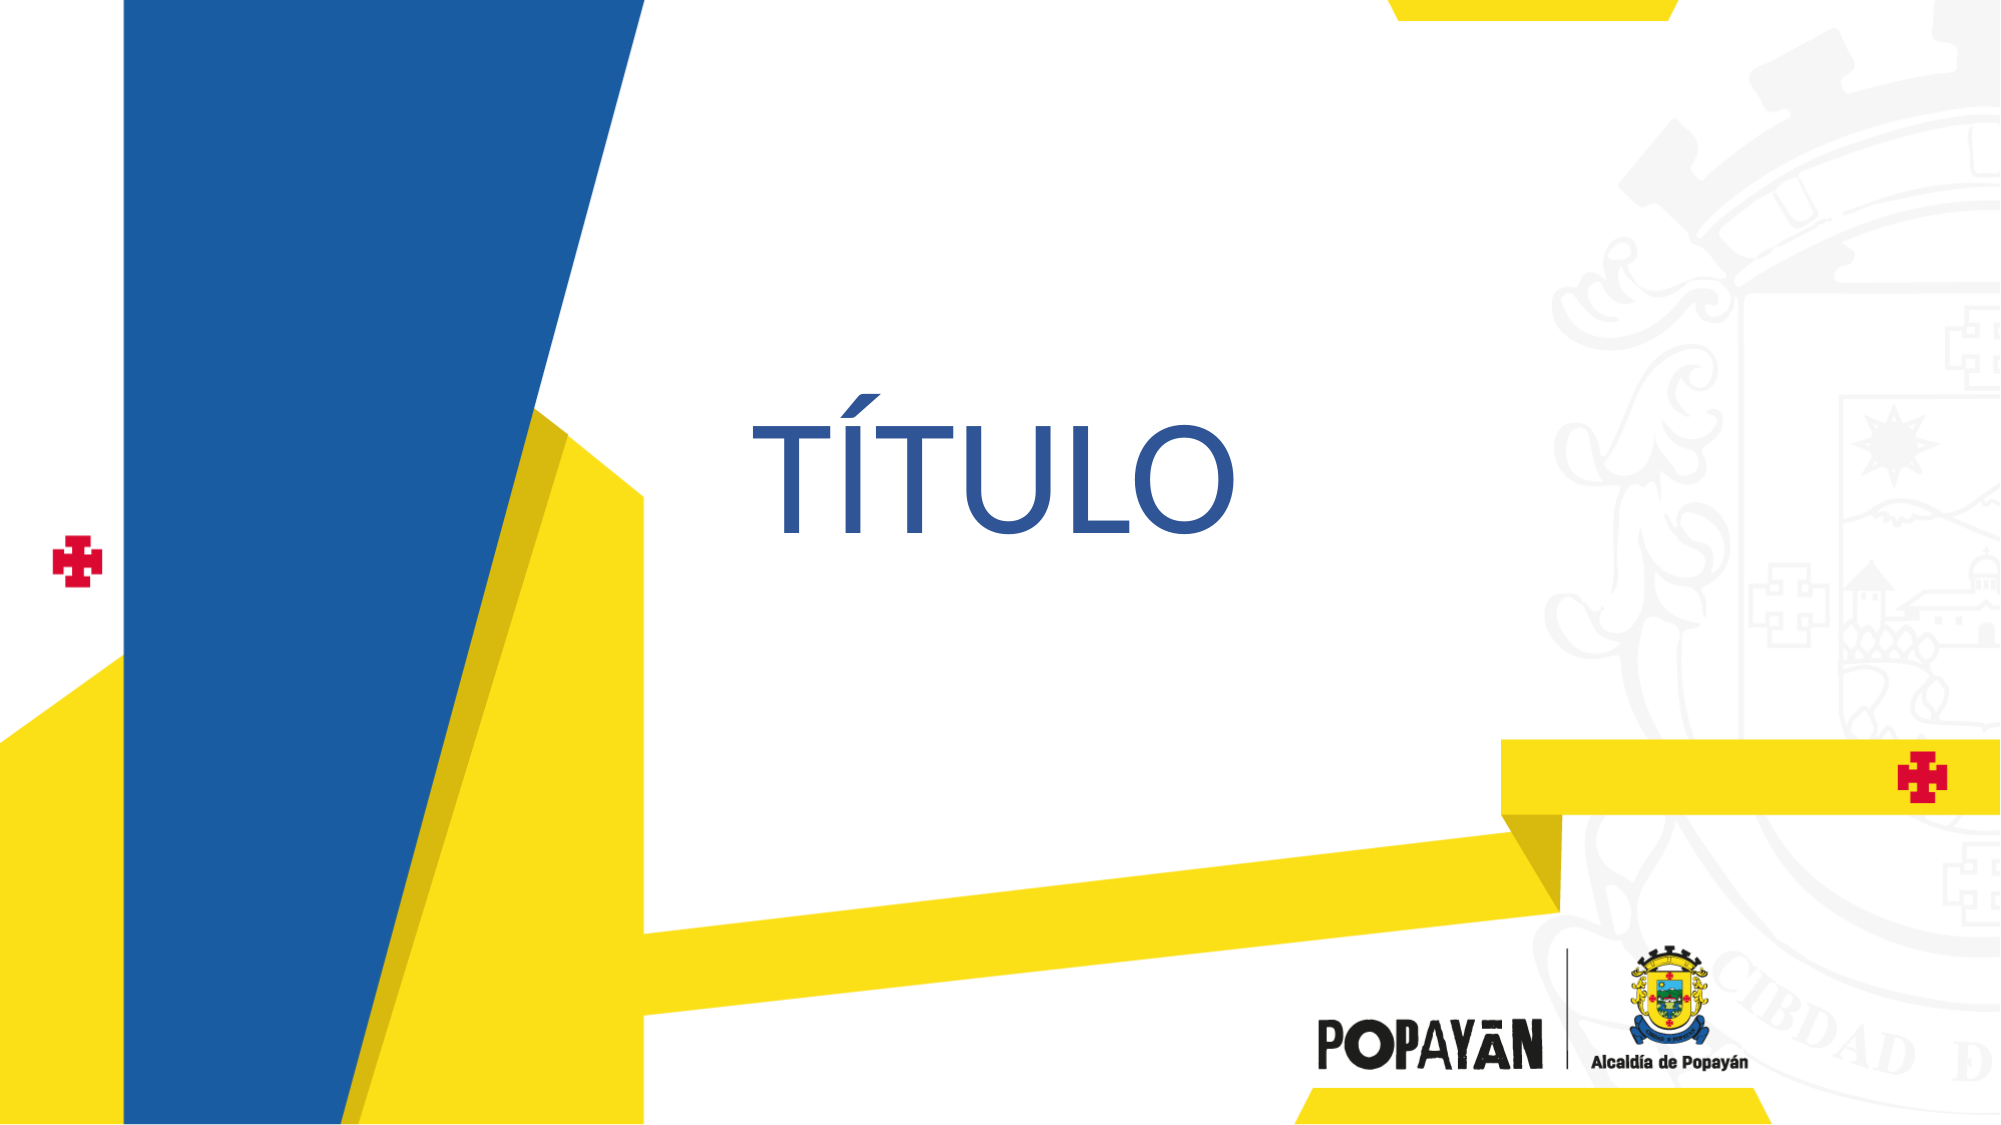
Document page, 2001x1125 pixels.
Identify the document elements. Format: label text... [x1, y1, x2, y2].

text_box TÍTULO [736, 359, 1898, 575]
picture [0, 0, 2001, 1125]
